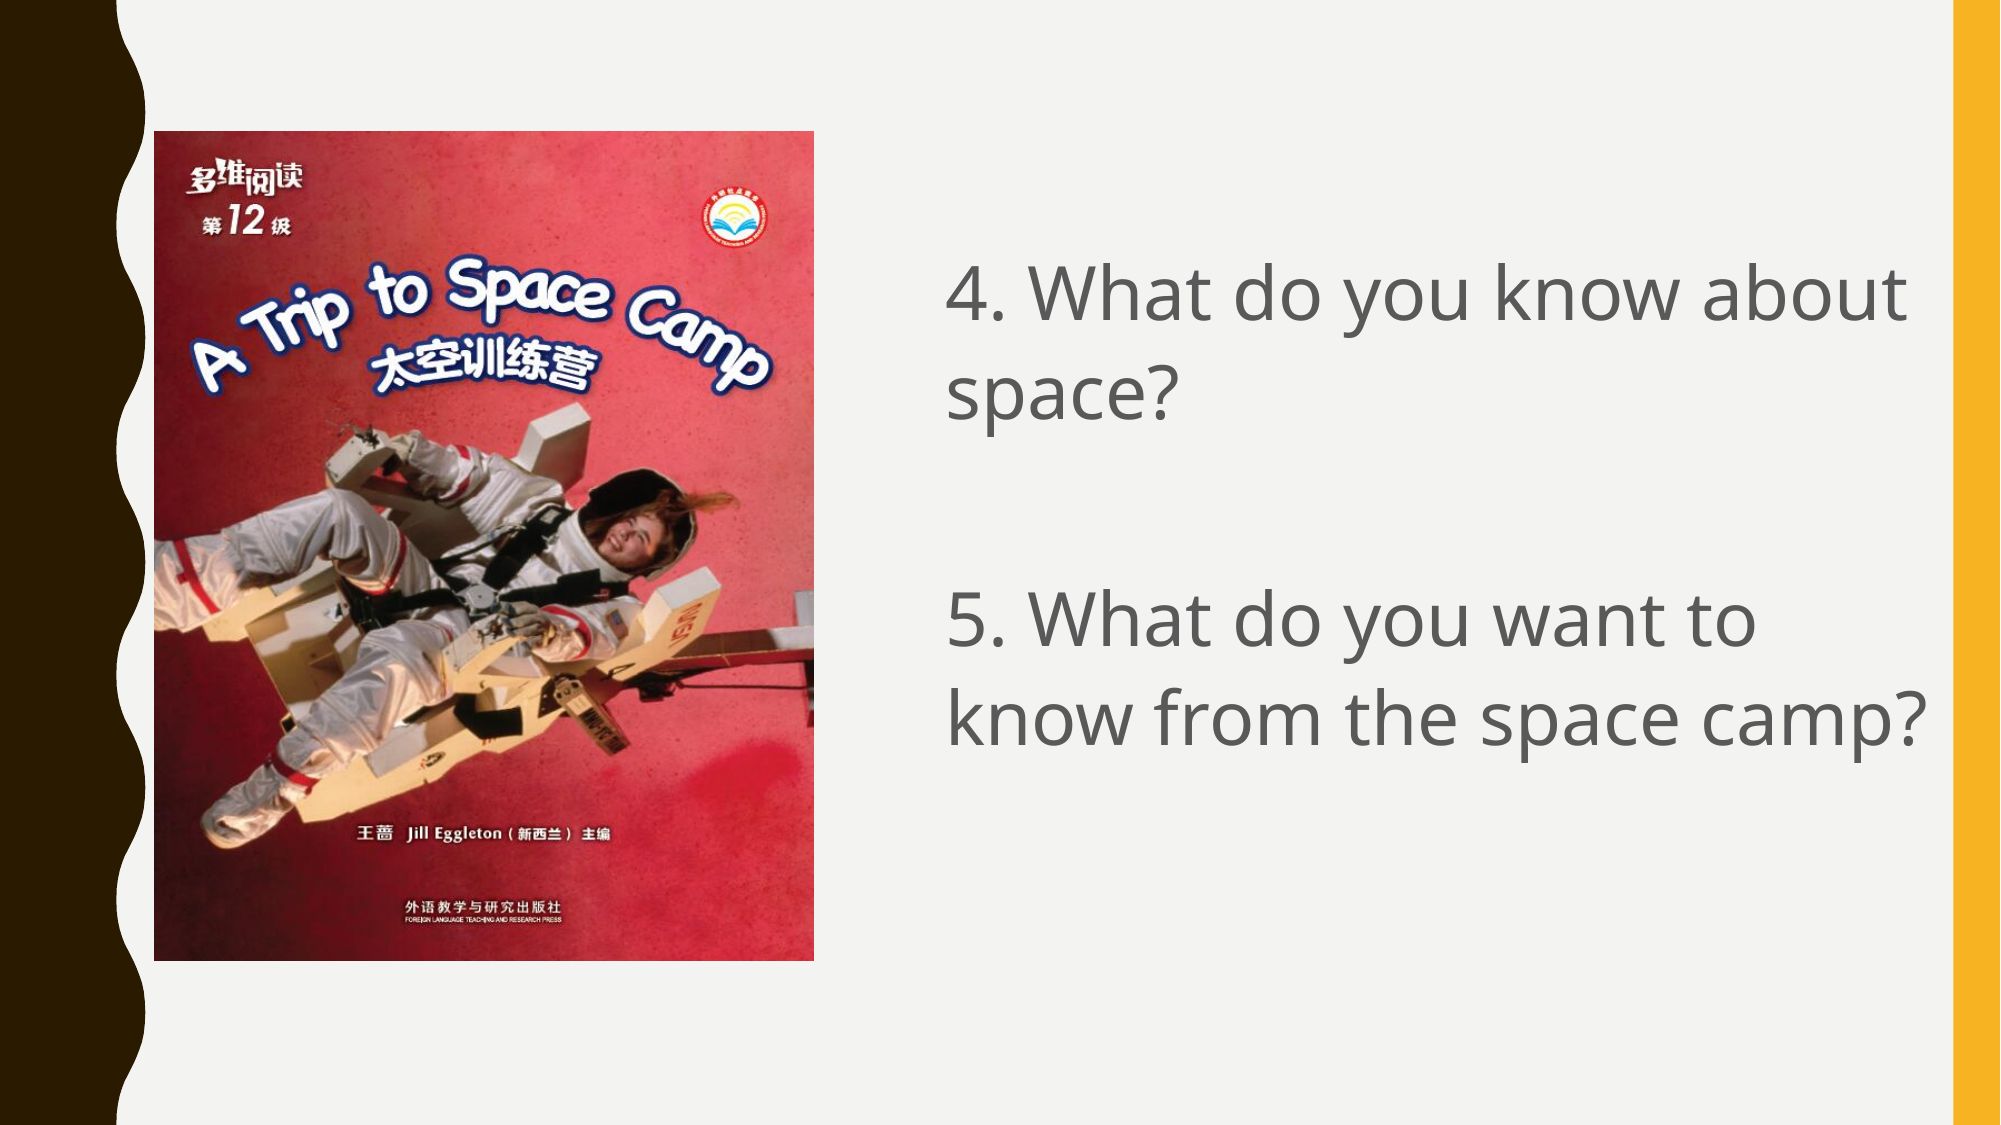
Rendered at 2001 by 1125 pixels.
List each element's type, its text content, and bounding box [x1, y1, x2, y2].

list 4. What do you know about space? 5. What do you want to know from the space camp? [930, 229, 1945, 864]
picture [154, 131, 814, 961]
